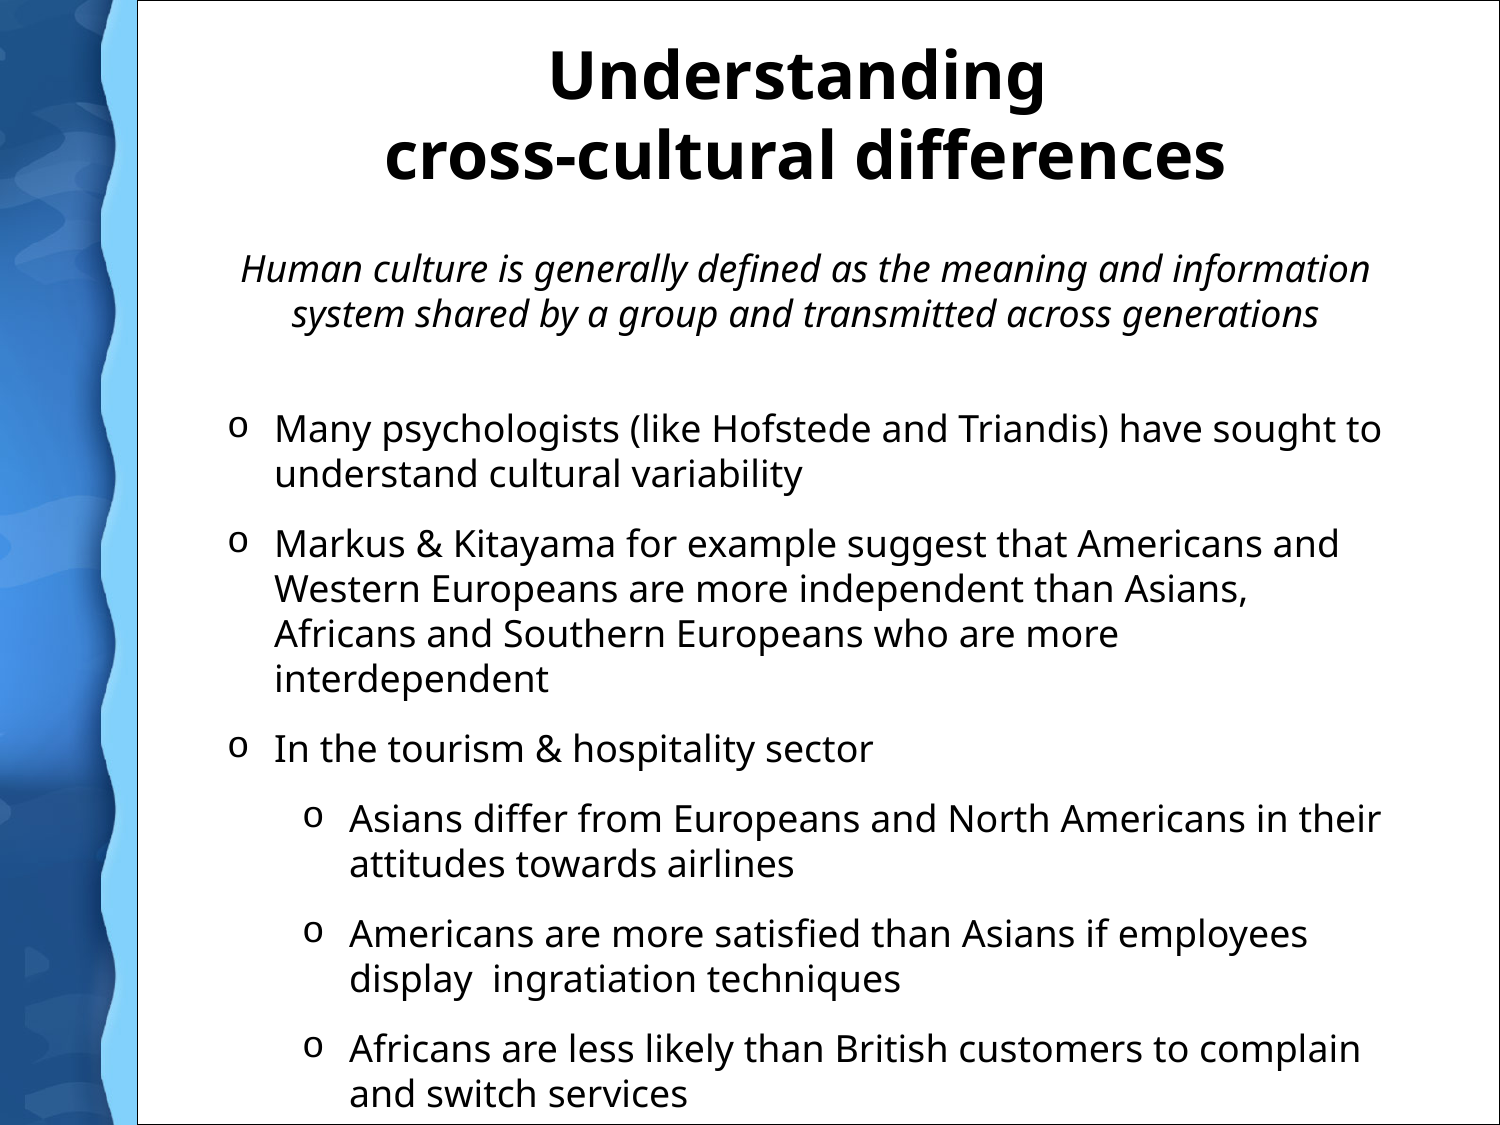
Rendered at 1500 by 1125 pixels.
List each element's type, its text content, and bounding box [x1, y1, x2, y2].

picture [0, 0, 137, 1125]
title Understanding cross-cultural differences [141, 62, 1471, 163]
text_box Human culture is generally defined as the meaning and information system shared by a group and transmitted across generations Many psychologists (like Hofstede and Triandis) have sought to understand cultural variability Markus & Kitayama for example suggest that Americans and Western Europeans are more independent than Asians, Africans and Southern Europeans who are more interdependent In the tourism & hospitality sector Asians differ from Europeans and North Americans in their attitudes towards airlines Americans are more satisfied than Asians if employees display ingratiation techniques Africans are less likely than British customers to complain and switch services [212, 237, 1400, 1125]
